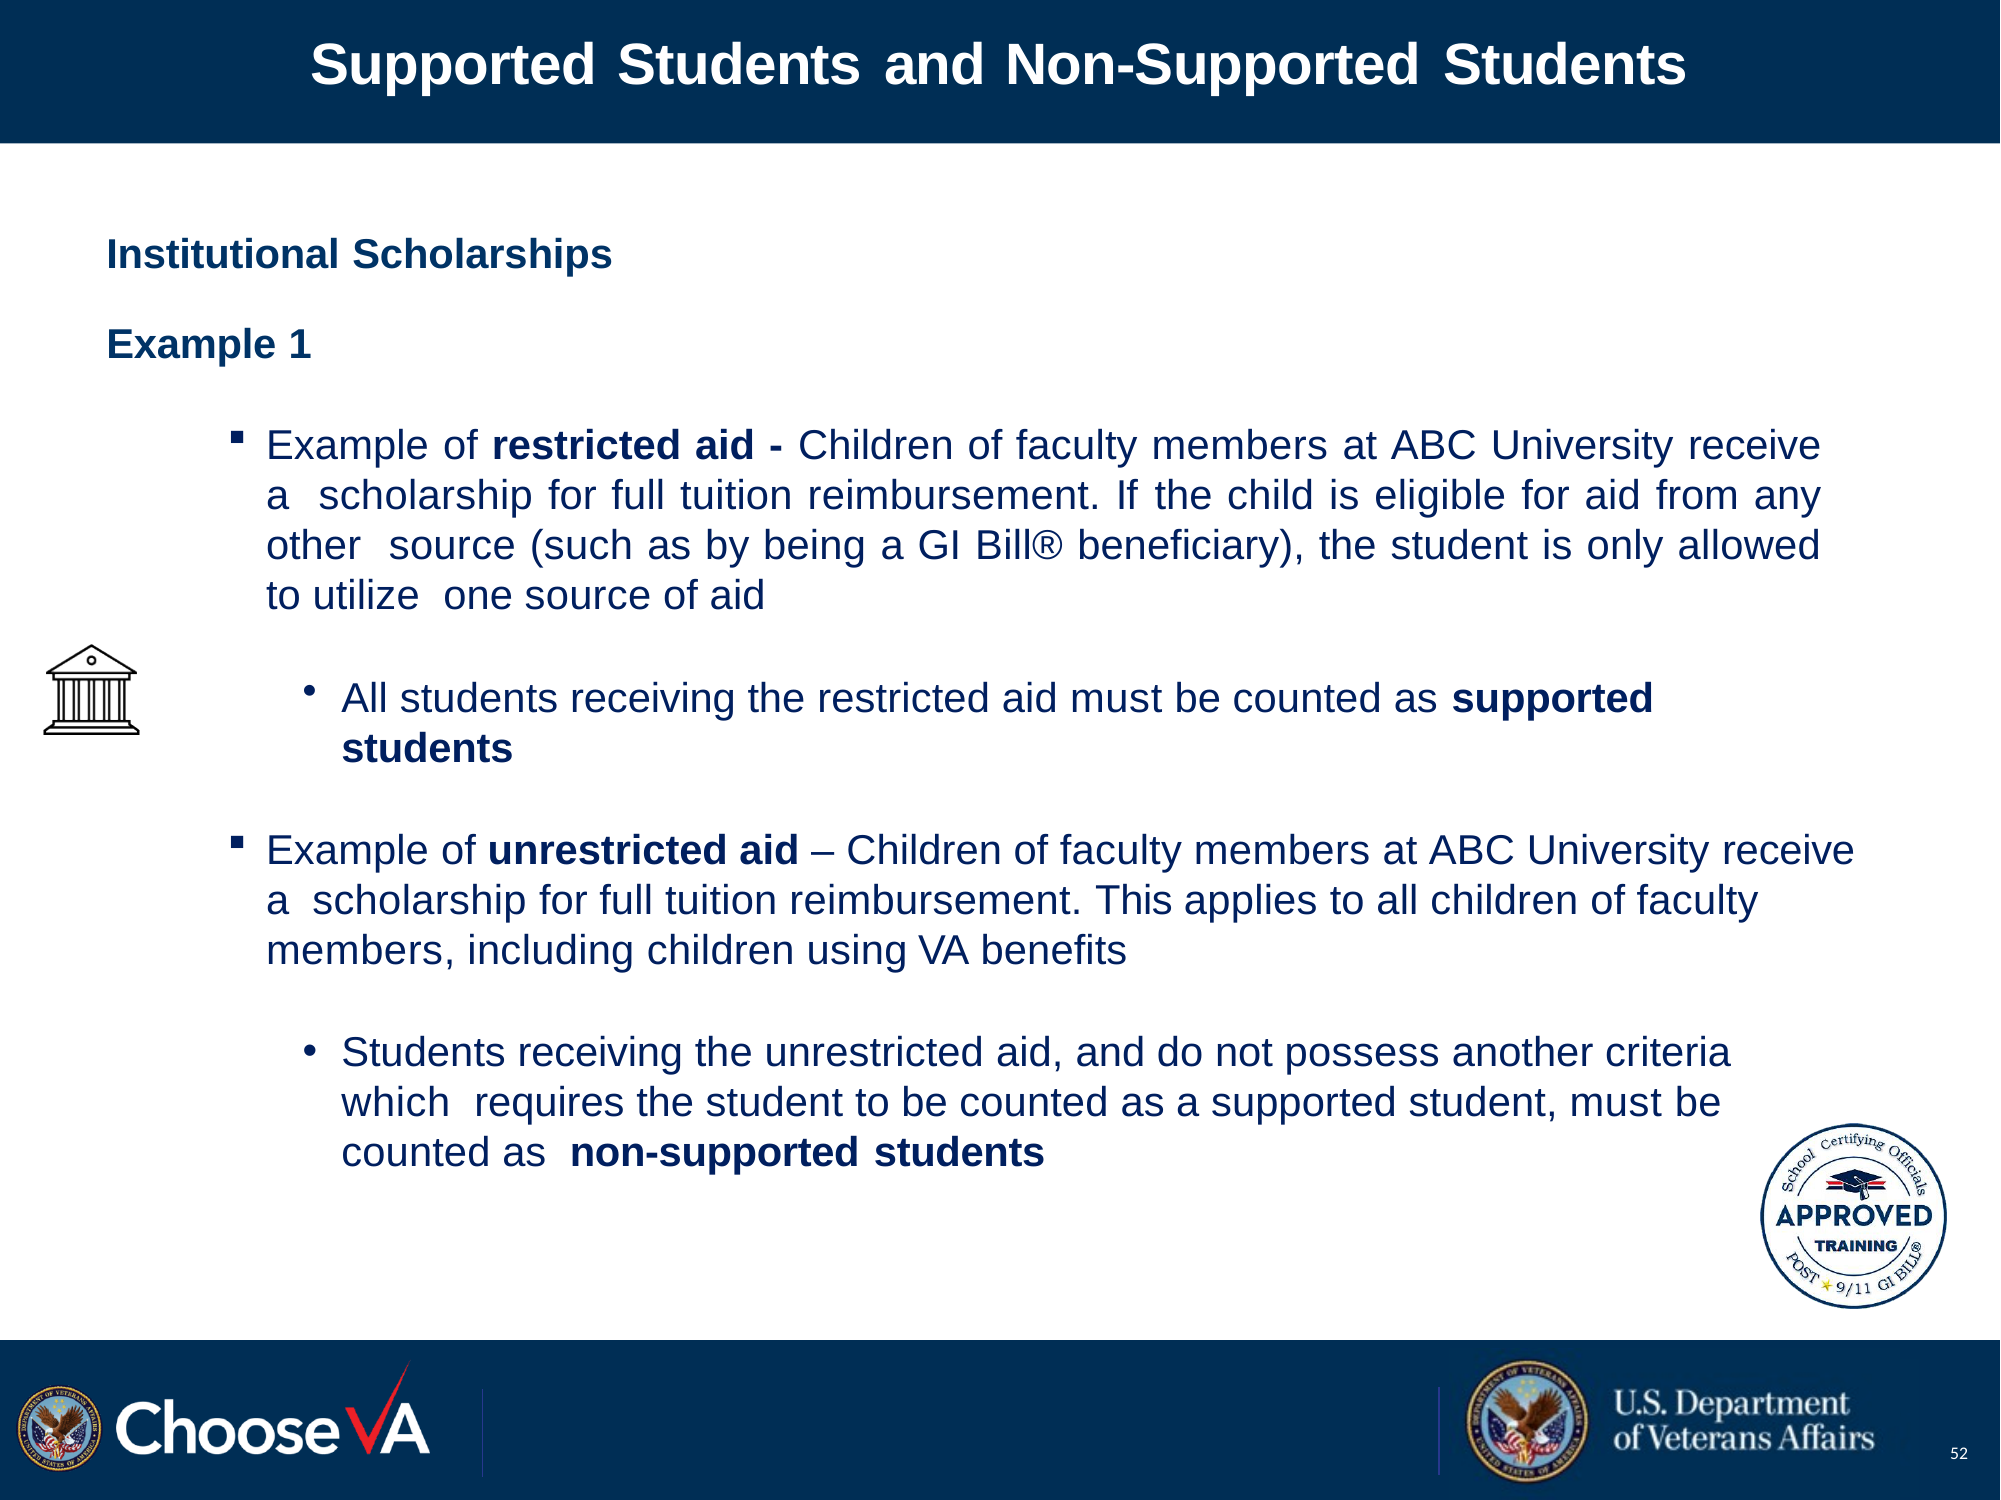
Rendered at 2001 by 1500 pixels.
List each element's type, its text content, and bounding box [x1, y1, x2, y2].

picture [43, 644, 140, 736]
title Supported Students and Non-Supported Students [307, 24, 1693, 224]
picture [1760, 1123, 1947, 1309]
text_box Institutional Scholarships Example 1 Example of restricted aid - Children of faculty members at ABC University receive a scholarship for full tuition reimbursement. If the child is eligible for aid from any other source (such as by being a GI Bill® beneficiary), the student is only allowed to utilize one source of aid All students receiving the restricted aid must be counted as supported students Example of unrestricted aid – Children of faculty members at ABC University receive a scholarship for full tuition reimbursement. This applies to all children of faculty members, including children using VA benefits Students receiving the unrestricted aid, and do not possess another criteria which requires the student to be counted as a supported student, must be counted as non-supported students [104, 224, 1883, 1176]
slide_number 52 [1943, 1443, 1979, 1500]
picture [1449, 1348, 1919, 1500]
picture [16, 1359, 430, 1472]
